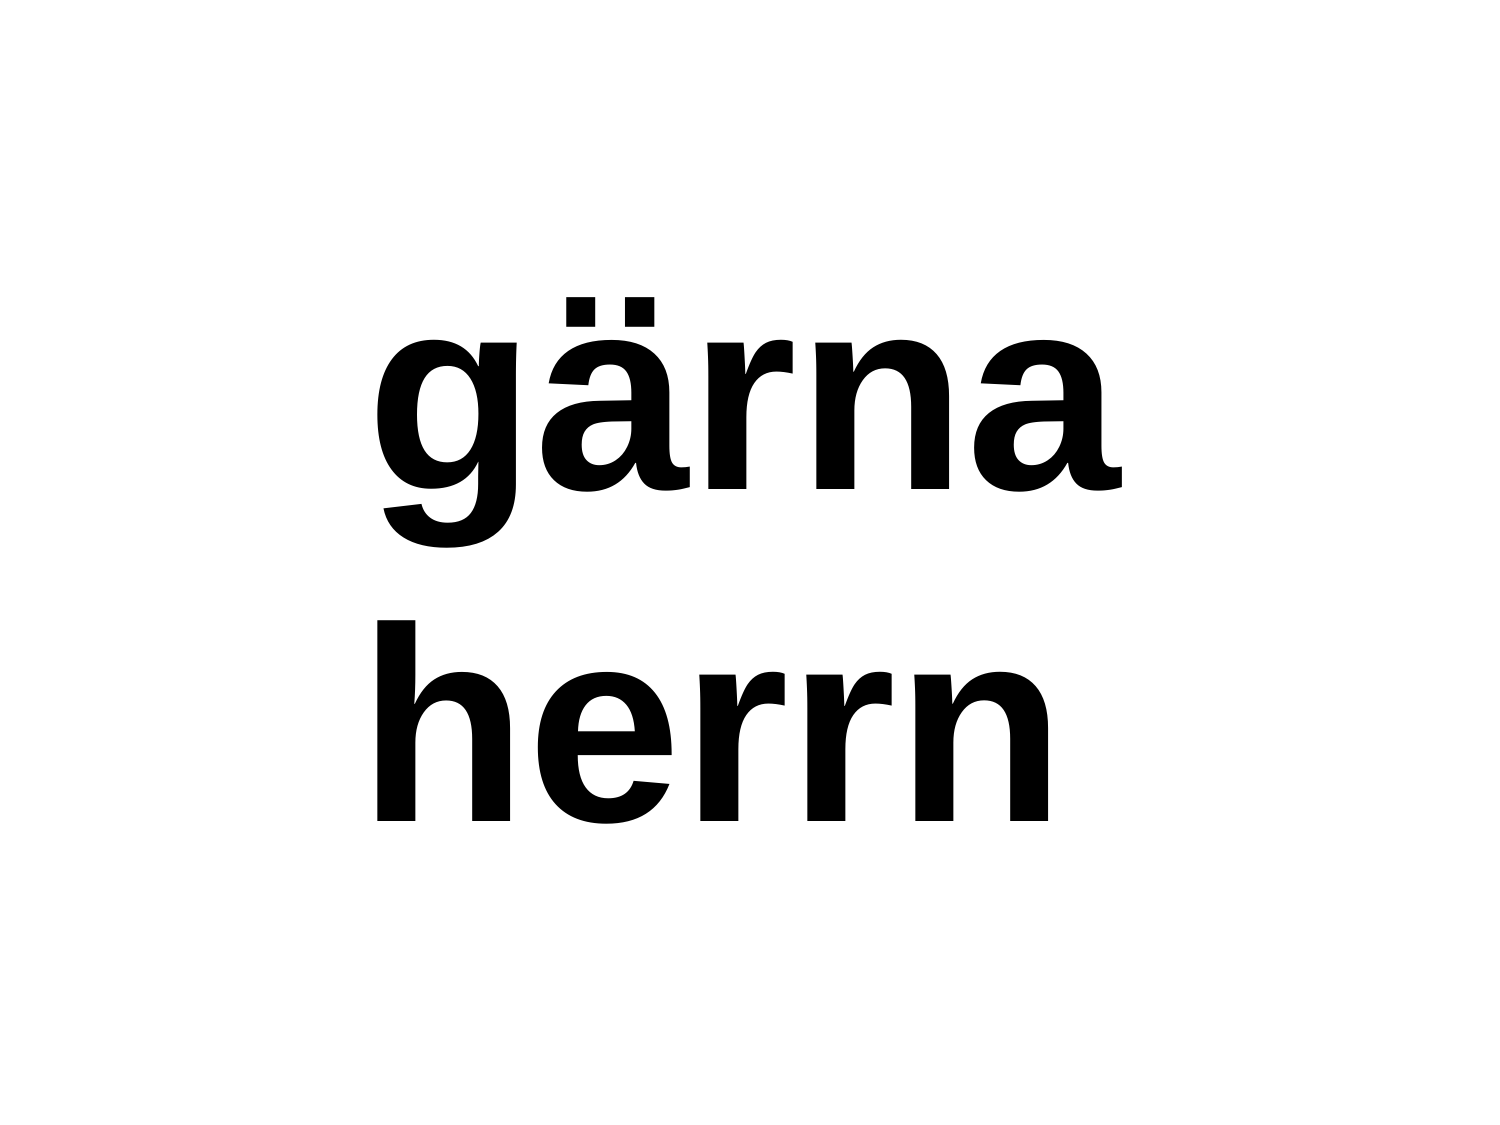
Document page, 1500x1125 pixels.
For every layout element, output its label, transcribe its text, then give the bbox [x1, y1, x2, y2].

text_box gärna herrn [41, 204, 1447, 885]
